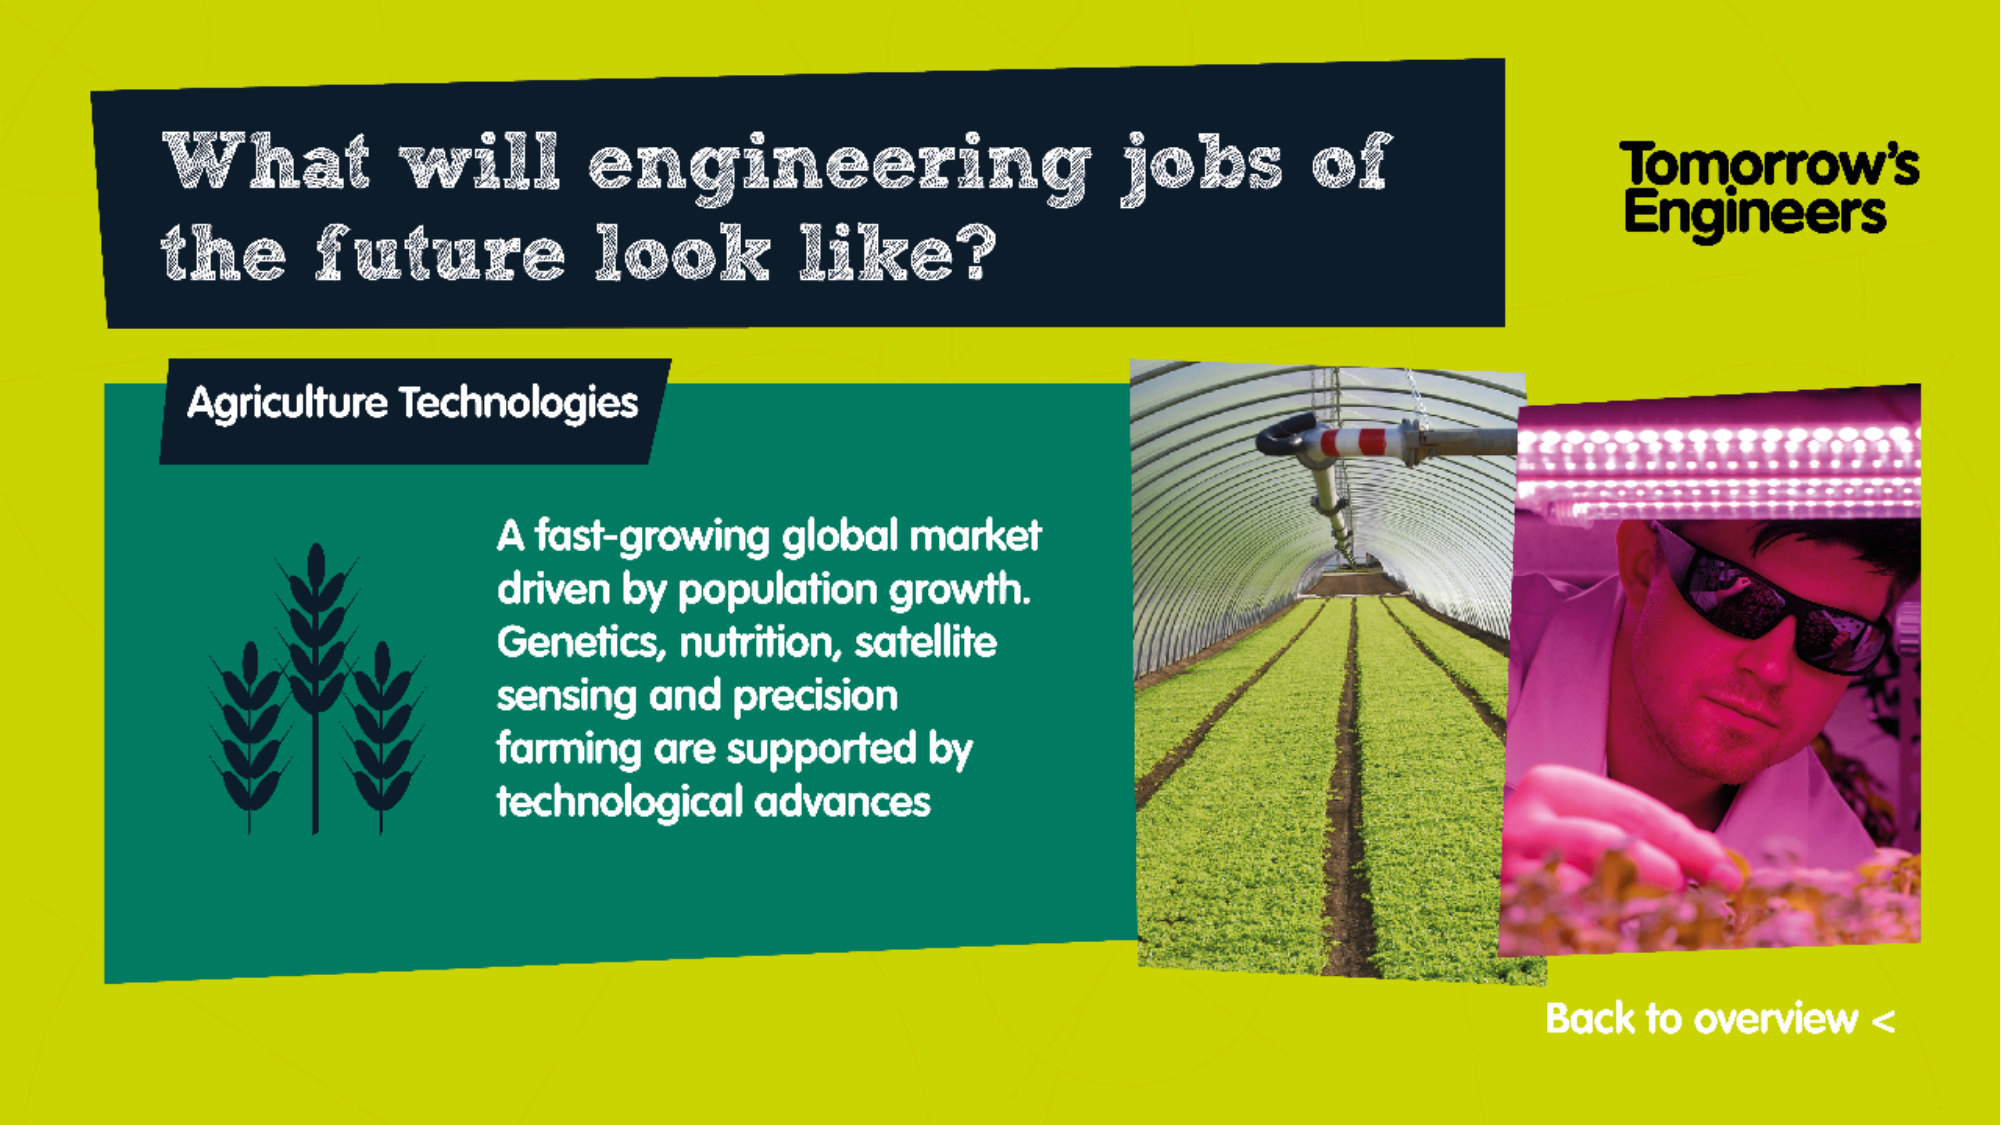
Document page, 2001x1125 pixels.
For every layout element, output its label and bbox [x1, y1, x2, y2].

text_box [1524, 989, 1917, 1058]
picture [0, 0, 2001, 1125]
